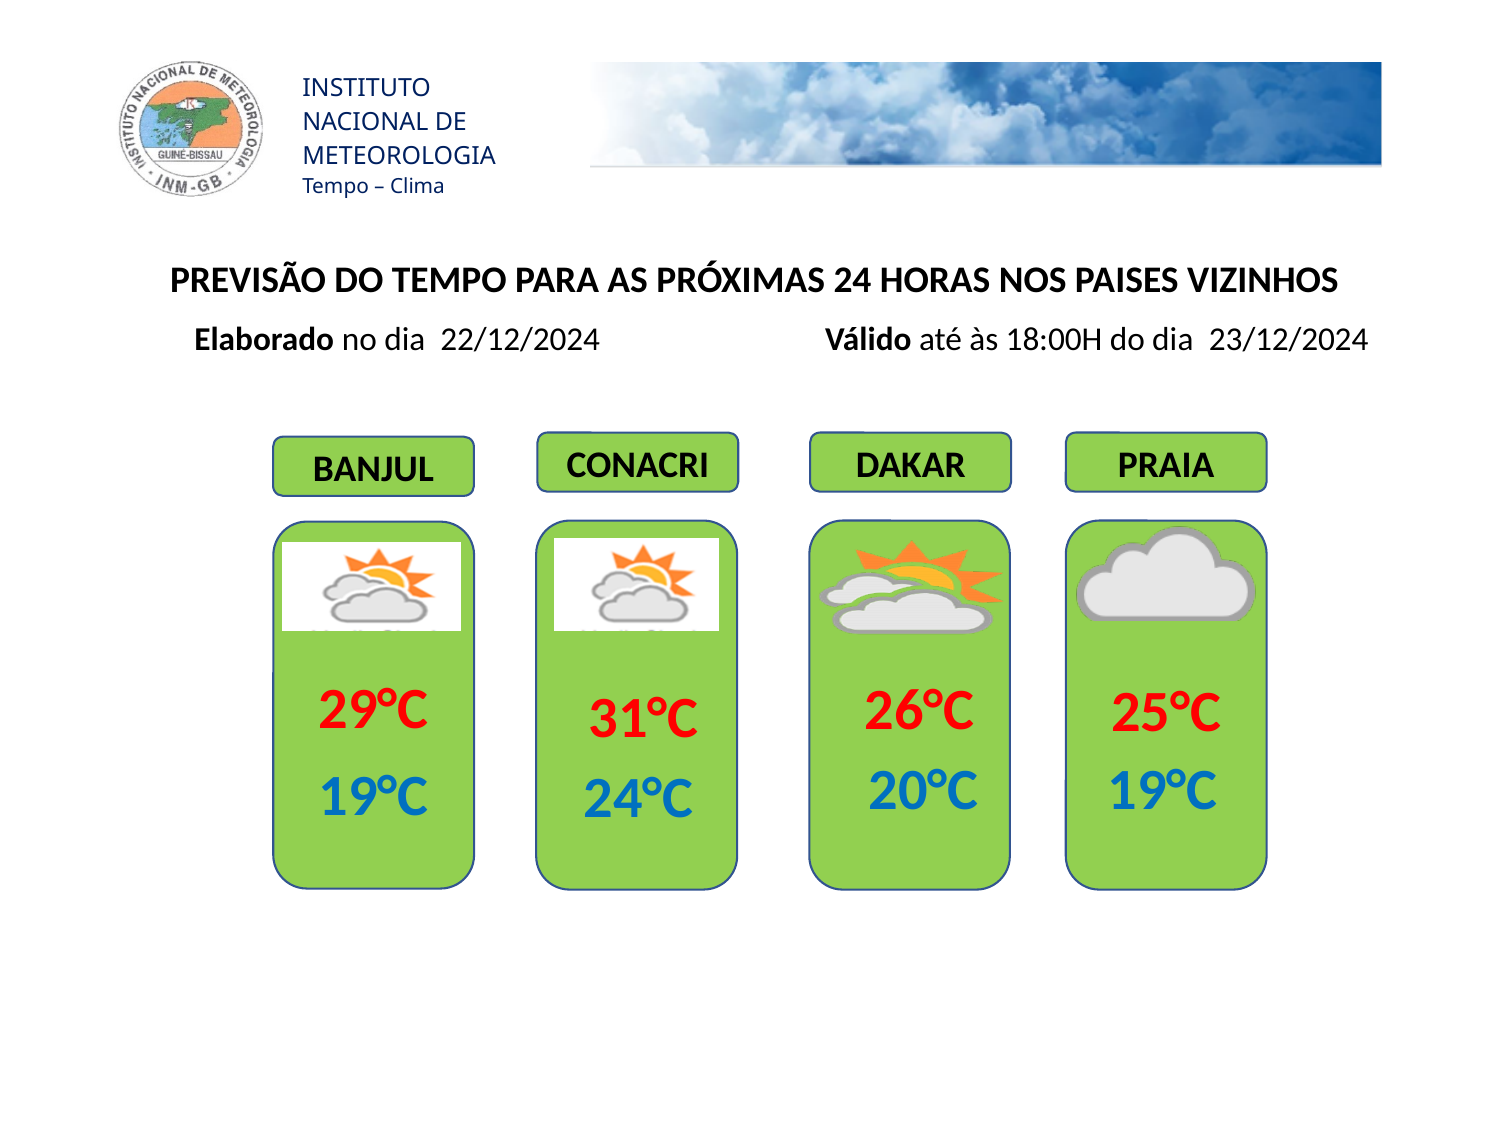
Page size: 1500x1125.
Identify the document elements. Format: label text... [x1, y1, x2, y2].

table_header INSTITUTO NACIONAL DE METEOROLOGIA Tempo – Clima [287, 48, 565, 222]
picture [554, 538, 719, 631]
picture [815, 538, 1007, 636]
text_box [1082, 519, 1251, 524]
text_box 31°C [573, 671, 714, 757]
text_box 25°C [1096, 666, 1237, 751]
text_box [272, 520, 476, 890]
picture [116, 60, 264, 197]
text_box DAKAR [809, 431, 1013, 493]
table_cell Válido até às 18:00H do dia 23/12/2024 [774, 321, 1420, 378]
table_cell Elaborado no dia 22/12/2024 [90, 321, 772, 378]
table_header [83, 48, 287, 222]
text_box 20°C [827, 743, 998, 829]
text_box CONACRI [536, 431, 740, 493]
text_box 24°C [569, 751, 709, 837]
picture [1073, 524, 1259, 621]
text_box [535, 519, 739, 891]
text_box 29°C [303, 663, 444, 748]
picture [282, 542, 461, 631]
text_box 19°C [1092, 744, 1233, 829]
text_box BANJUL [272, 435, 475, 497]
picture [590, 62, 1384, 169]
text_box PRAIA [1064, 431, 1268, 493]
text_box 19°C [303, 750, 444, 835]
text_box [808, 519, 1011, 891]
table_header [565, 48, 1414, 222]
text_box 26°C [849, 664, 990, 743]
table_header PREVISÃO DO TEMPO PARA AS PRÓXIMAS 24 HORAS NOS PAISES VIZINHOS [90, 258, 1420, 315]
text_box [1064, 531, 1268, 891]
